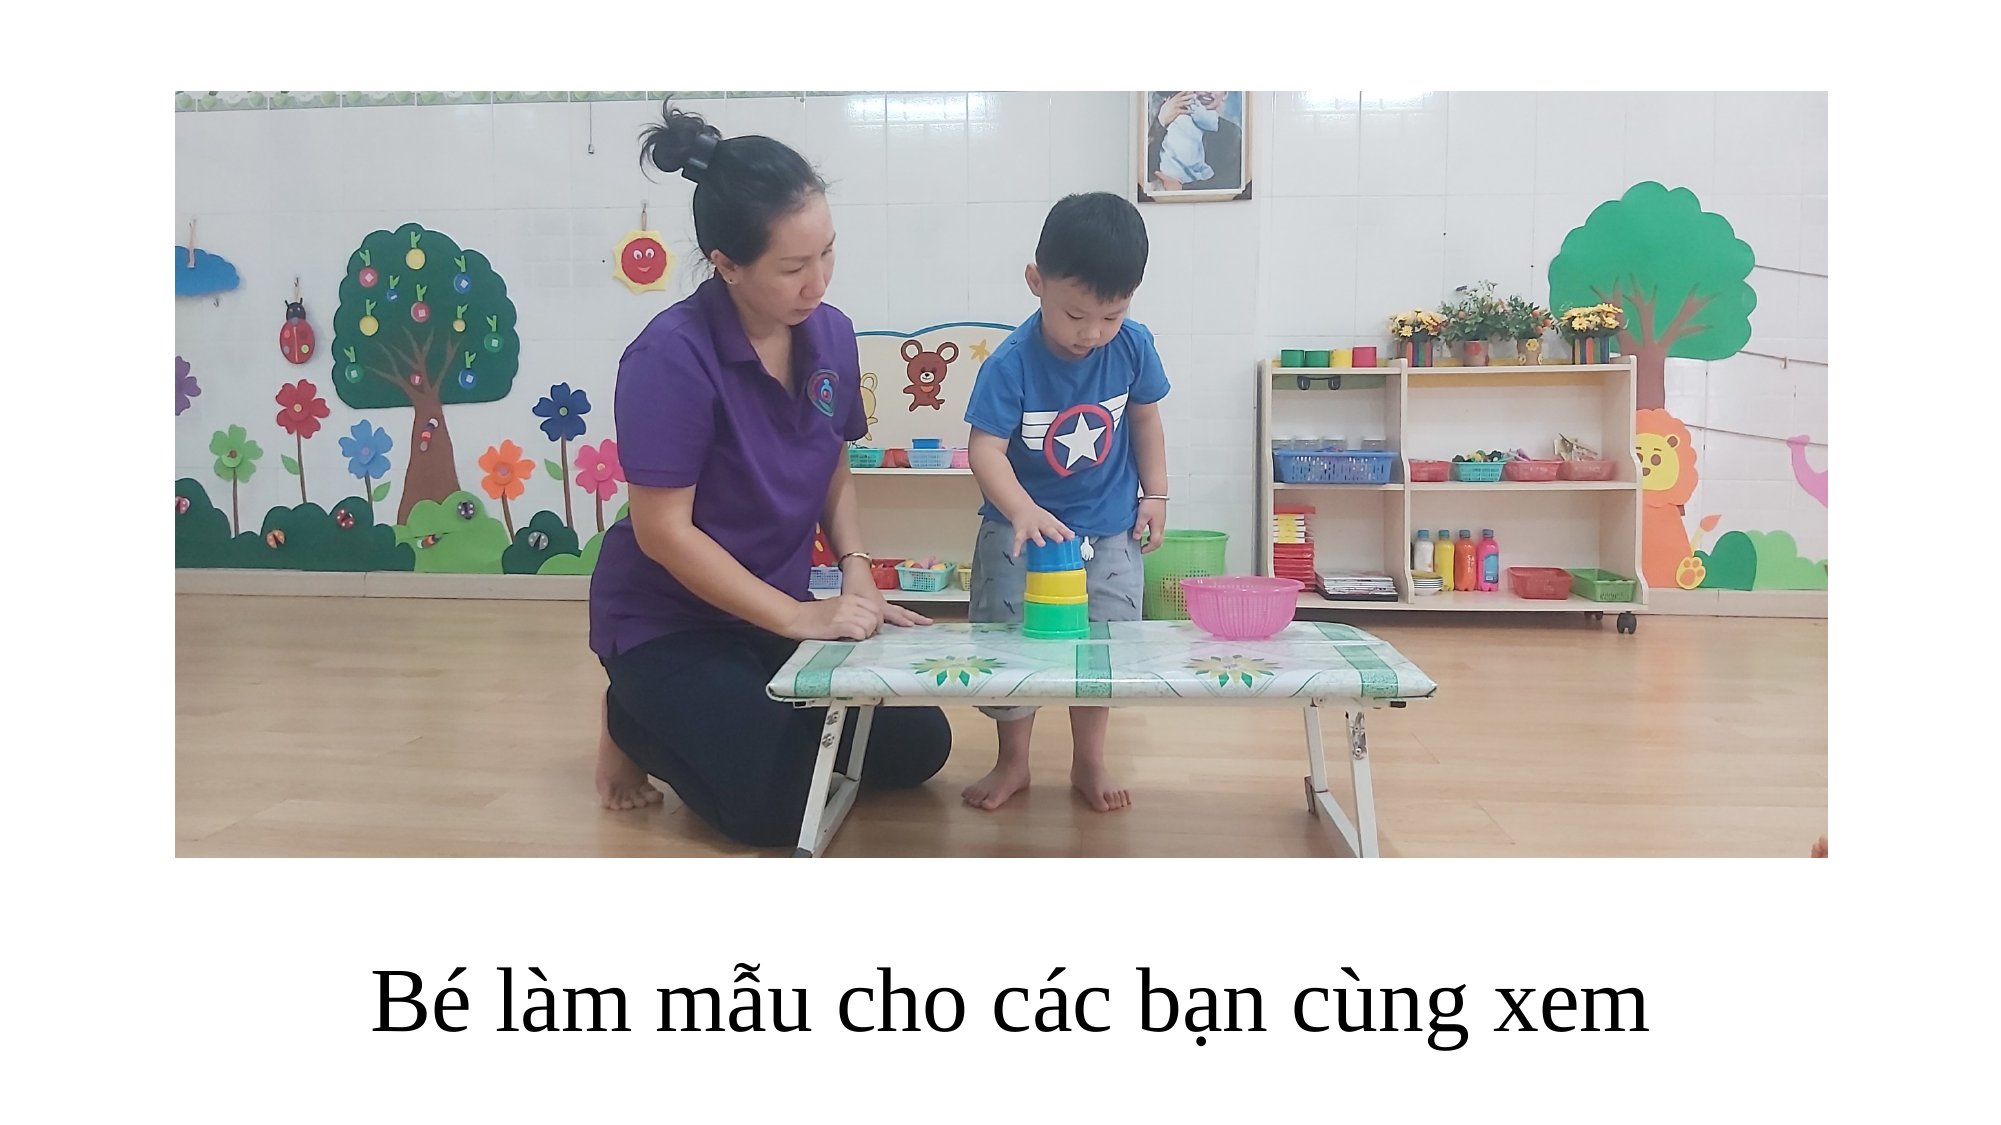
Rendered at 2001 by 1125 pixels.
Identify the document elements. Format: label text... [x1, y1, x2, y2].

title Bé làm mẫu cho các bạn cùng xem [137, 917, 1863, 1087]
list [175, 91, 1828, 858]
